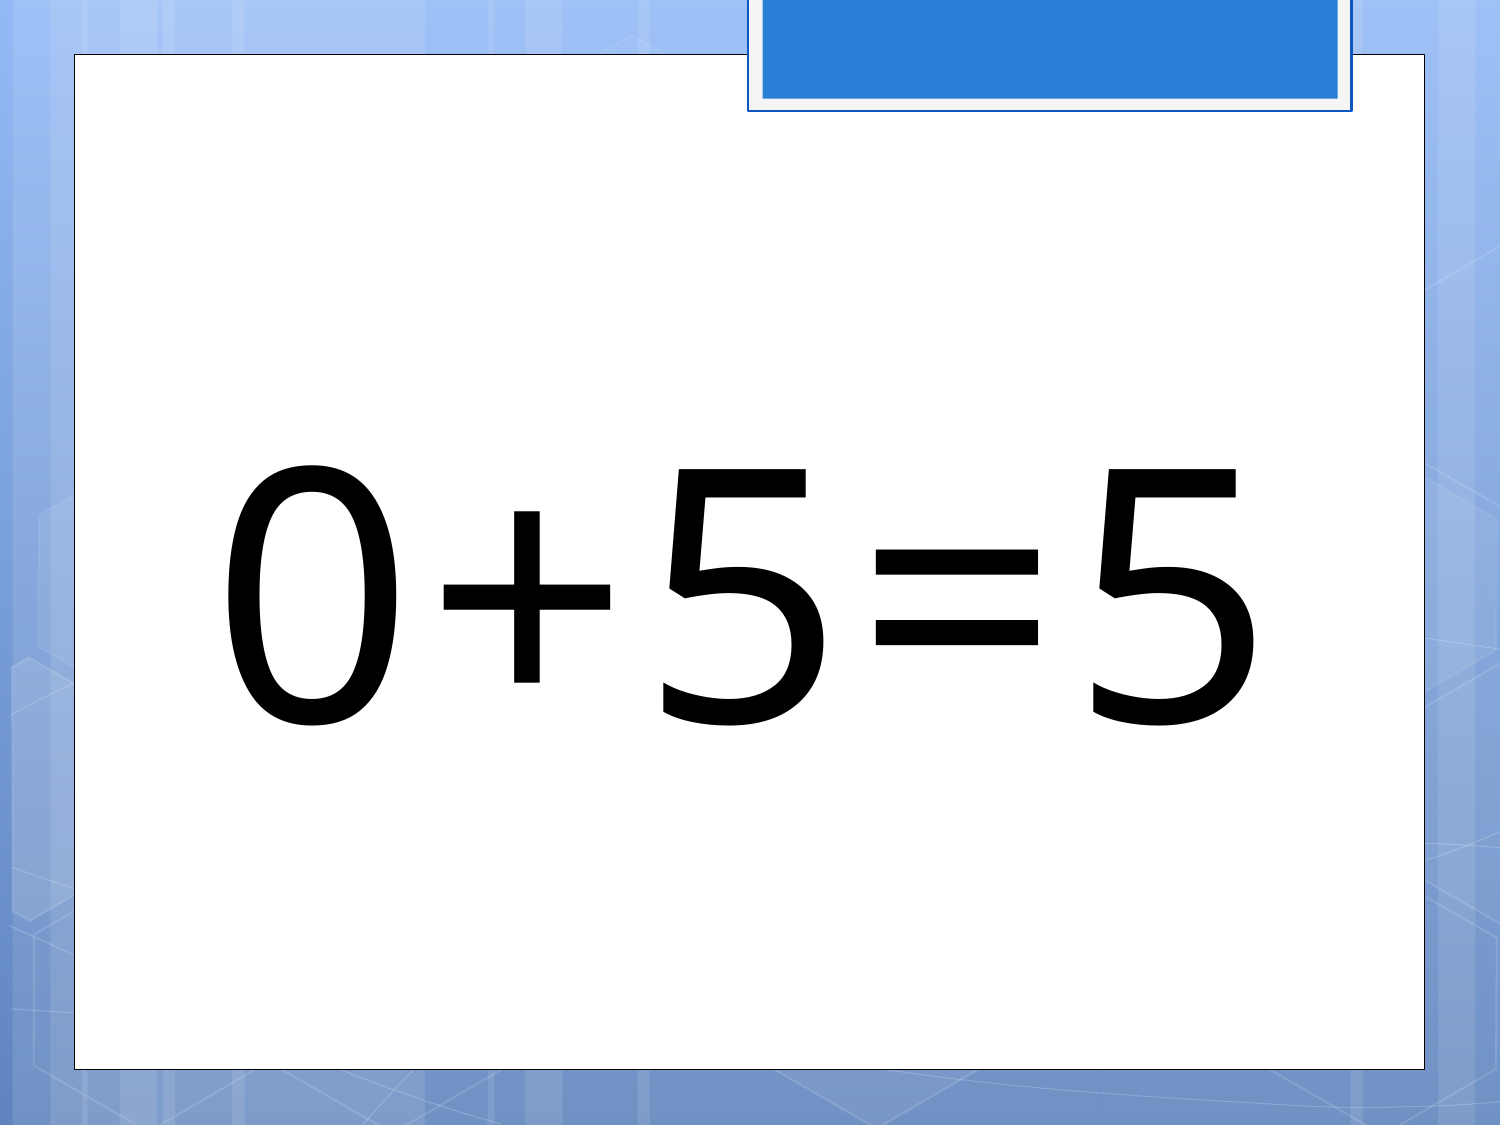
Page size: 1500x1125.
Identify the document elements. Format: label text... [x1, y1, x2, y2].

text_box 0+5=5 [87, 261, 1400, 802]
